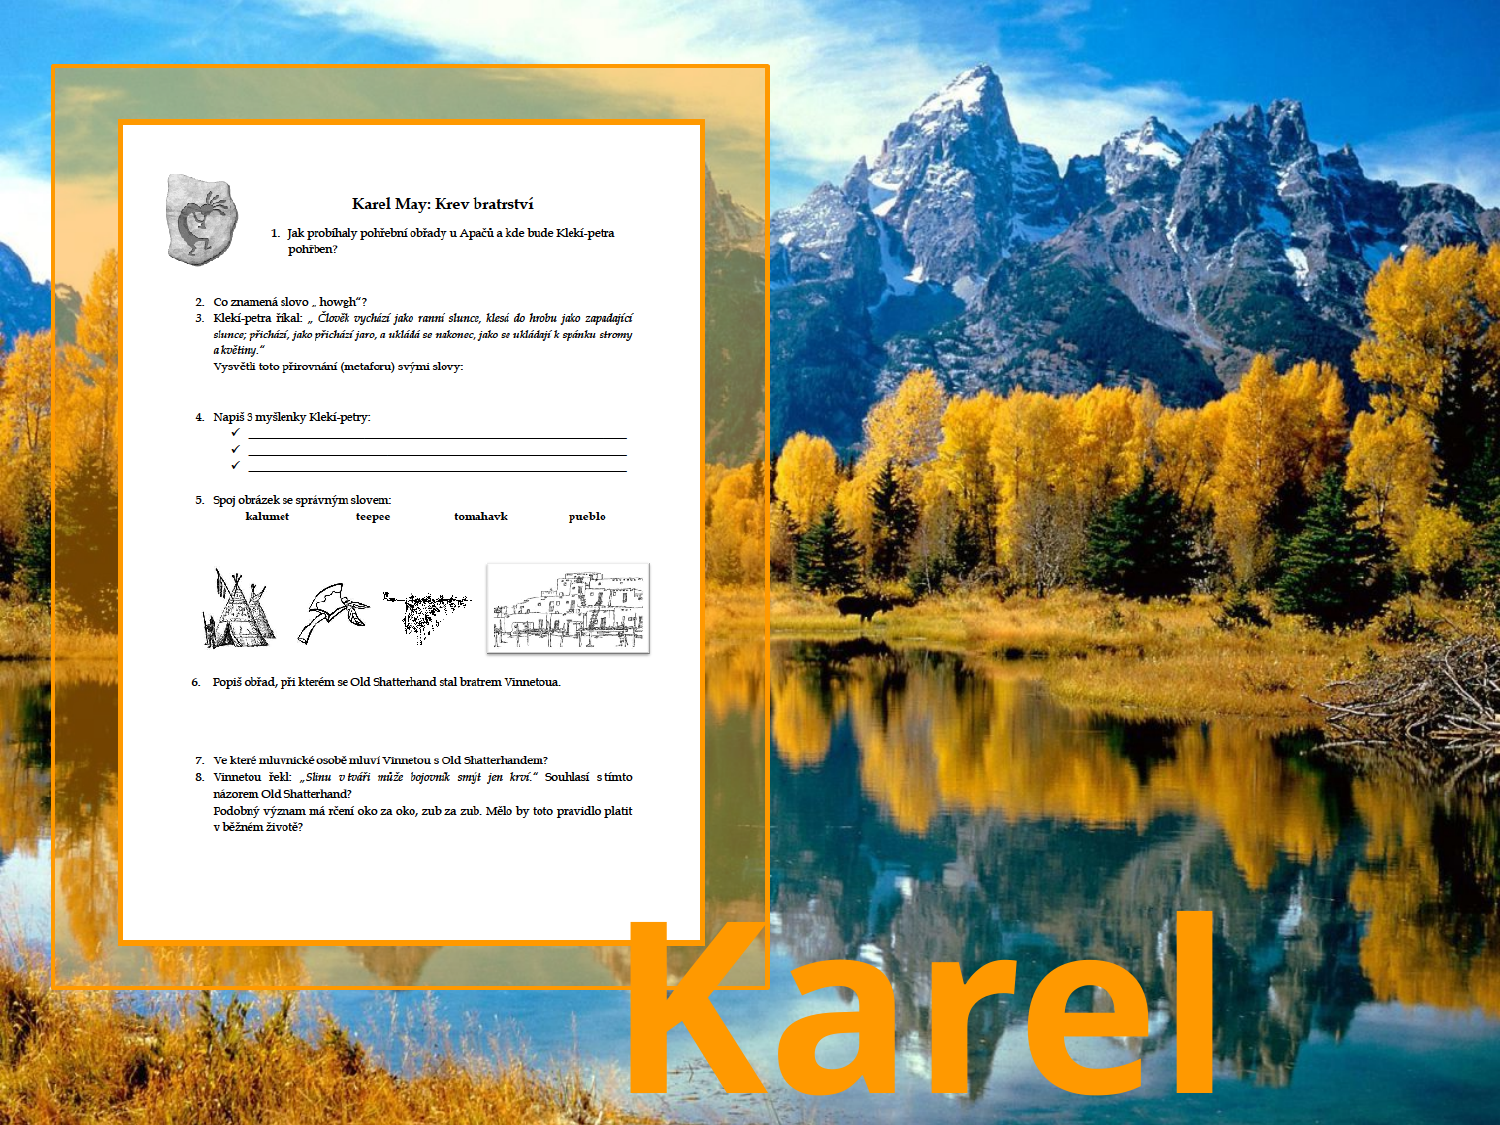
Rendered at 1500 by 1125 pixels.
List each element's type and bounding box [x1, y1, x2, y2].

text_box [123, 125, 700, 940]
list [0, 0, 1500, 1125]
